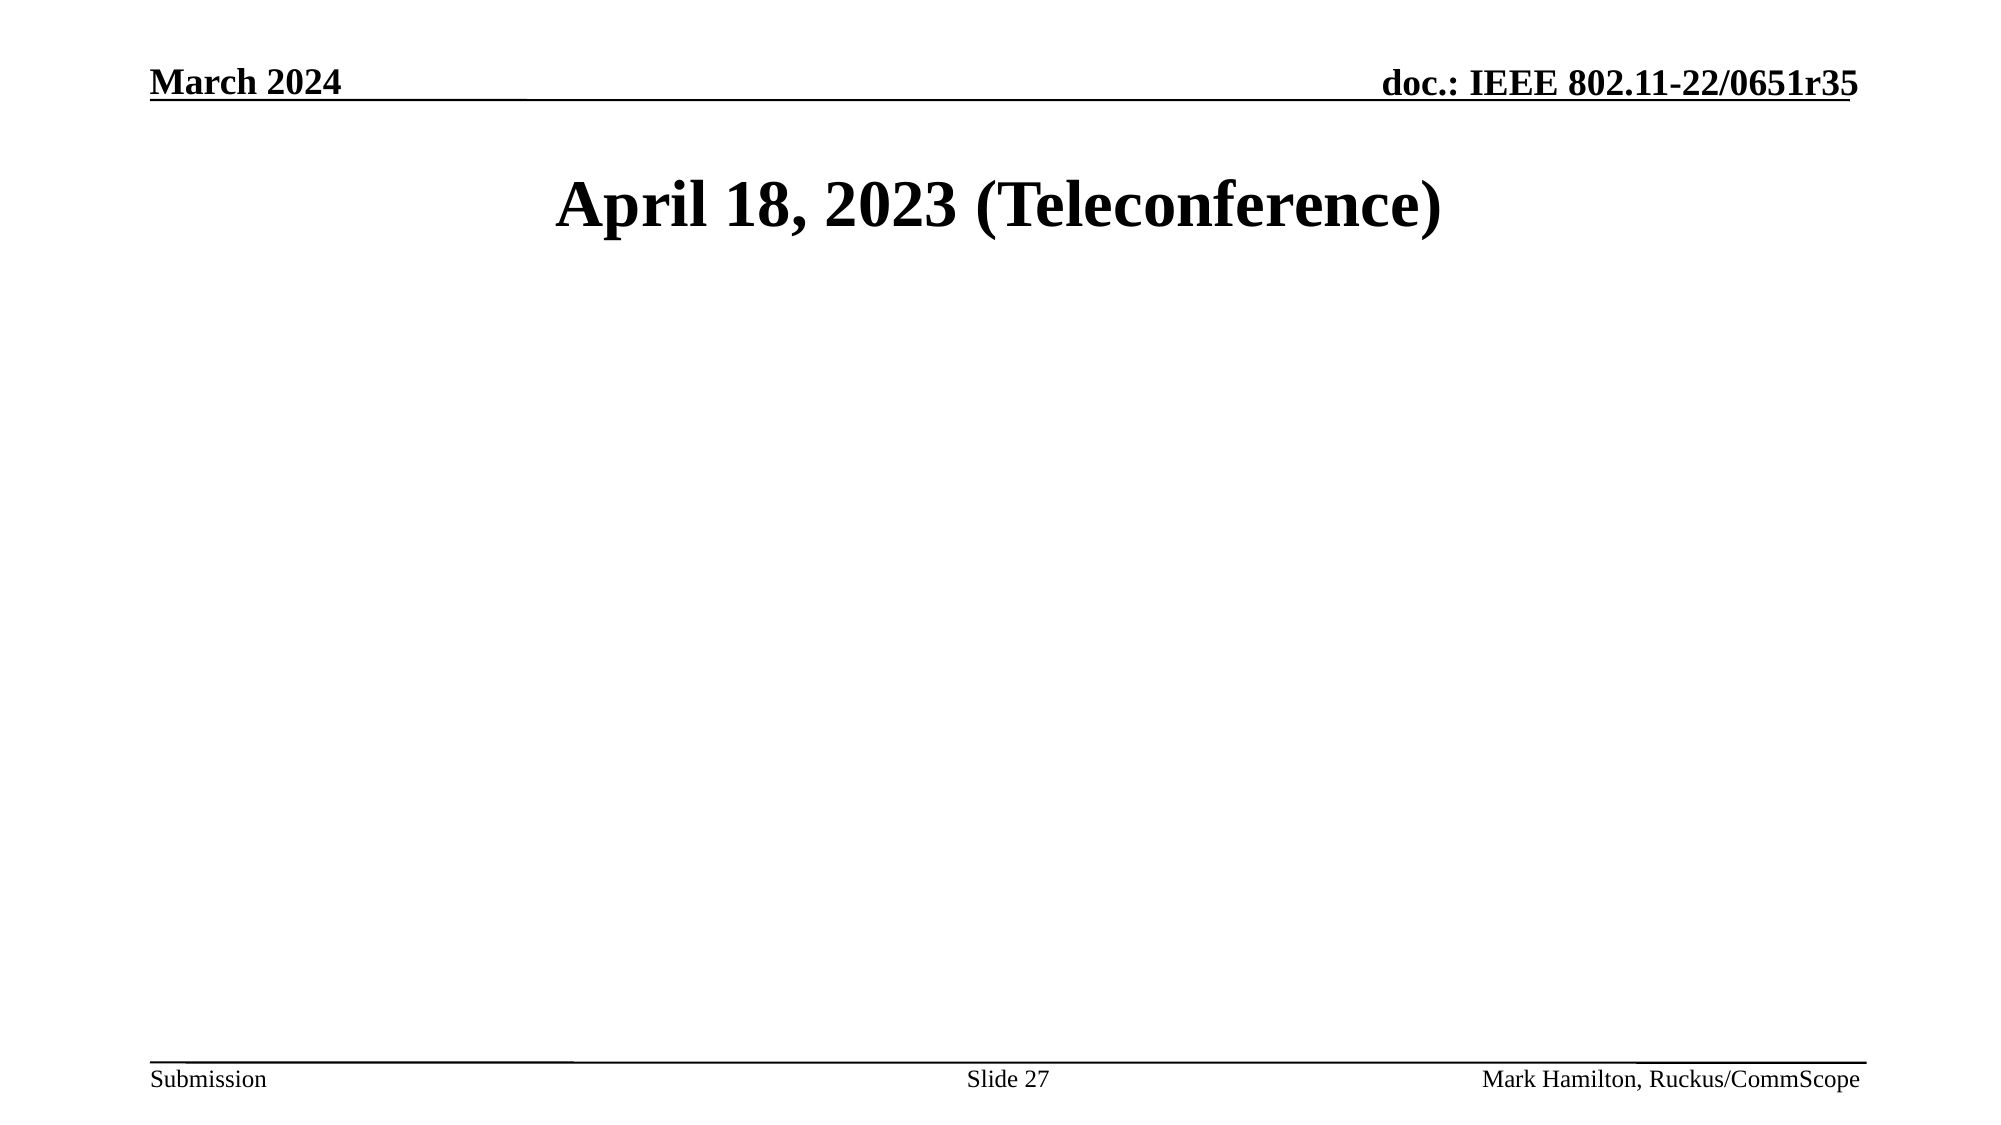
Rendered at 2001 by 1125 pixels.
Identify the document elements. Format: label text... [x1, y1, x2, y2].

title April 18, 2023 (Teleconference) [149, 112, 1850, 288]
slide_number Slide 27 [950, 1061, 1067, 1123]
